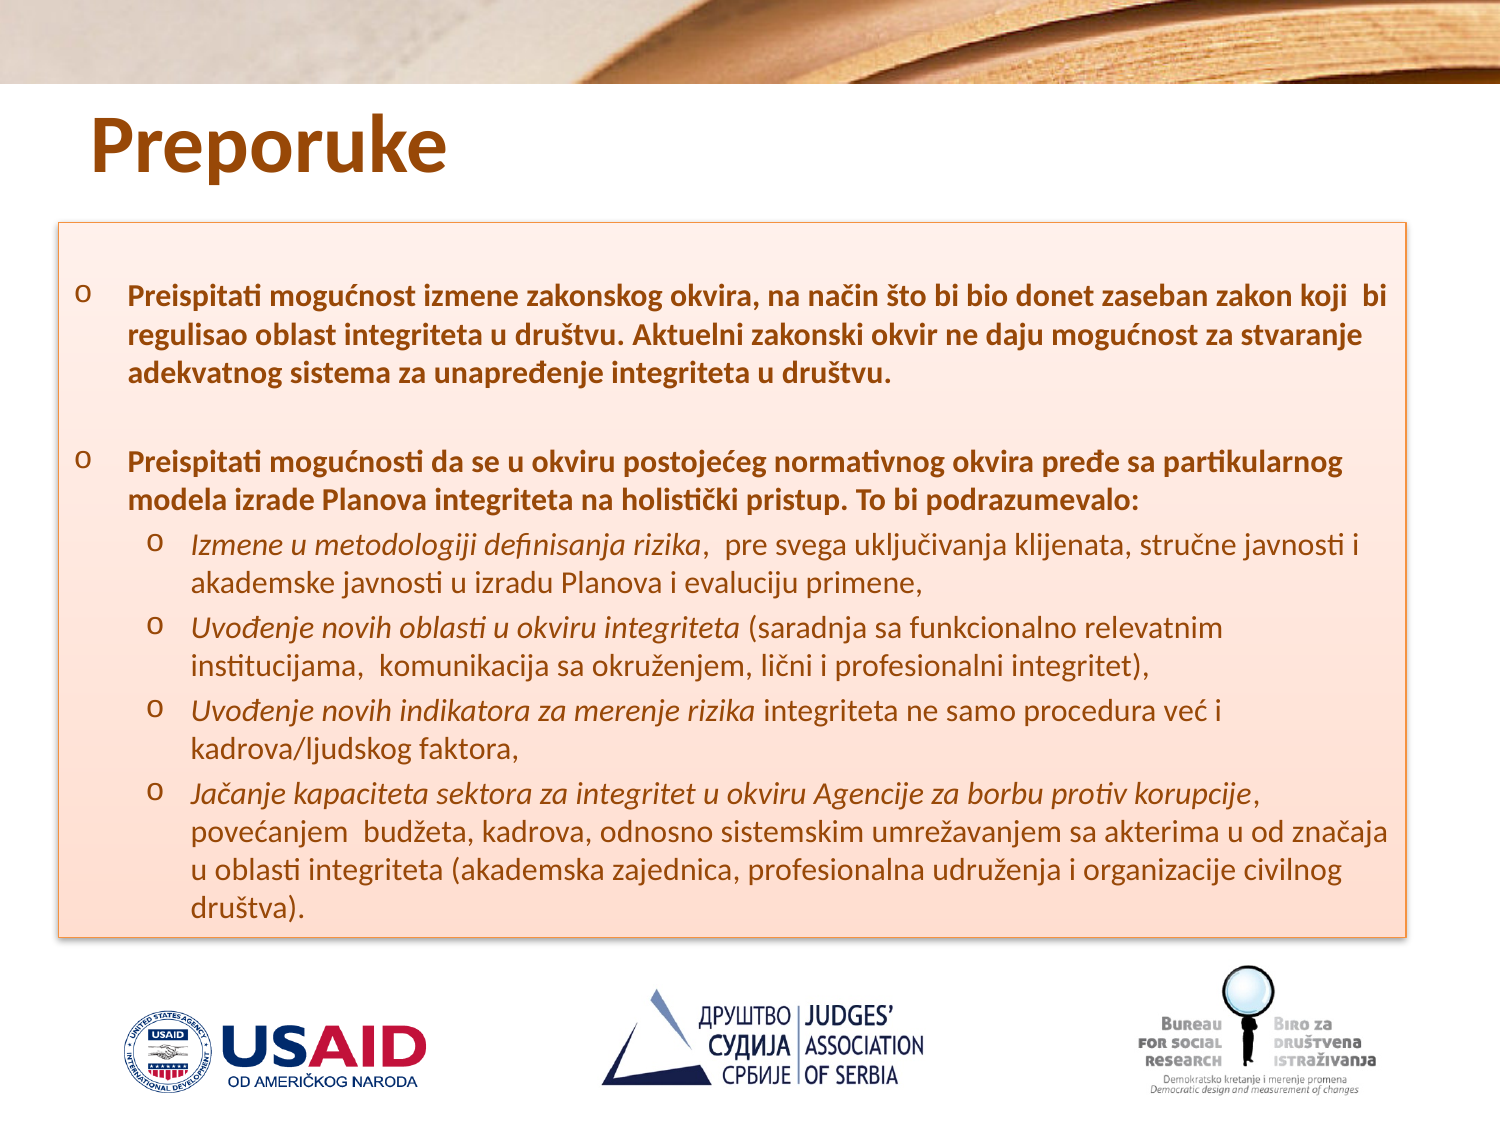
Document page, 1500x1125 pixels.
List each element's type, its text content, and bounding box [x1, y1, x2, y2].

picture [1078, 935, 1430, 1125]
picture [82, 984, 469, 1125]
picture [0, 0, 1500, 84]
picture [597, 984, 926, 1090]
title Preporuke [75, 45, 1425, 233]
list Preispitati mogućnost izmene zakonskog okvira, na način što bi bio donet zaseban zakon koji bi regulisao oblast integriteta u društvu. Aktuelni zakonski okvir ne daju mogućnost za stvaranje adekvatnog sistema za unapređenje integriteta u društvu. Preispitati mogućnosti da se u okviru postojećeg normativnog okvira pređe sa partikularnog modela izrade Planova integriteta na holistički pristup. To bi podrazumevalo: Izmene u metodologiji definisanja rizika, pre svega uključivanja klijenata, stručne javnosti i akademske javnosti u izradu Planova i evaluciju primene, Uvođenje novih oblasti u okviru integriteta (saradnja sa funkcionalno relevatnim institucijama, komunikacija sa okruženjem, lični i profesionalni integritet), Uvođenje novih indikatora za merenje rizika integriteta ne samo procedura već i kadrova/ljudskog faktora, Jačanje kapaciteta sektora za integritet u okviru Agencije za borbu protiv korupcije, povećanjem budžeta, kadrova, odnosno sistemskim umrežavanjem sa akterima u od značaja u oblasti integriteta (akademska zajednica, profesionalna udruženja i organizacije civilnog društva). [58, 222, 1407, 938]
